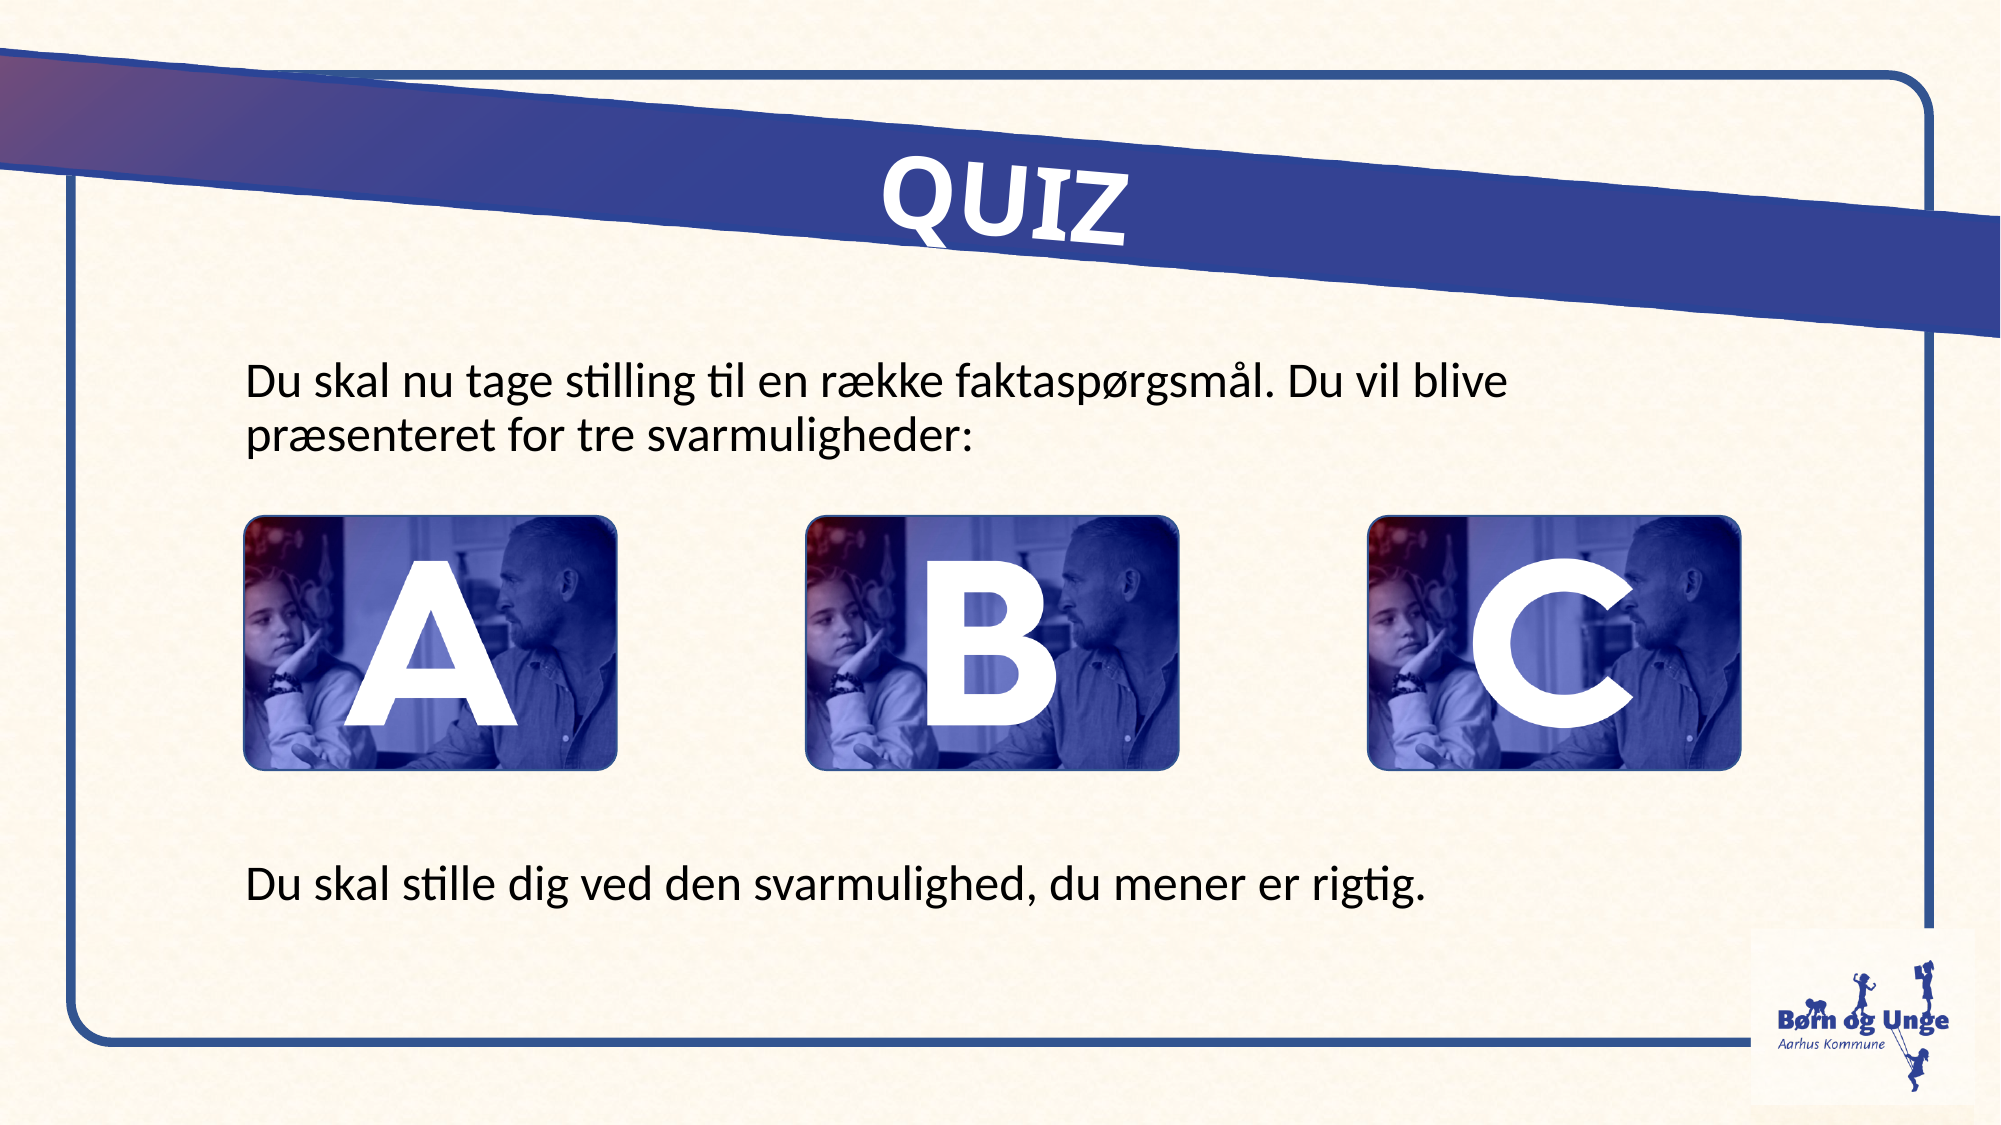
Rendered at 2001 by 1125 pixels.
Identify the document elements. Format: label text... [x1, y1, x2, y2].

picture [0, 43, 2001, 347]
picture [1776, 960, 1949, 1092]
text_box [804, 514, 1180, 772]
text_box [242, 514, 618, 772]
list Du skal nu tage stilling til en række faktaspørgsmål. Du vil blive præsenteret for tre svarmuligheder: Du skal stille dig ved den svarmulighed, du mener er rigtig. [230, 346, 1644, 958]
title QUIZ [139, 69, 1869, 340]
text_box [1366, 514, 1742, 772]
